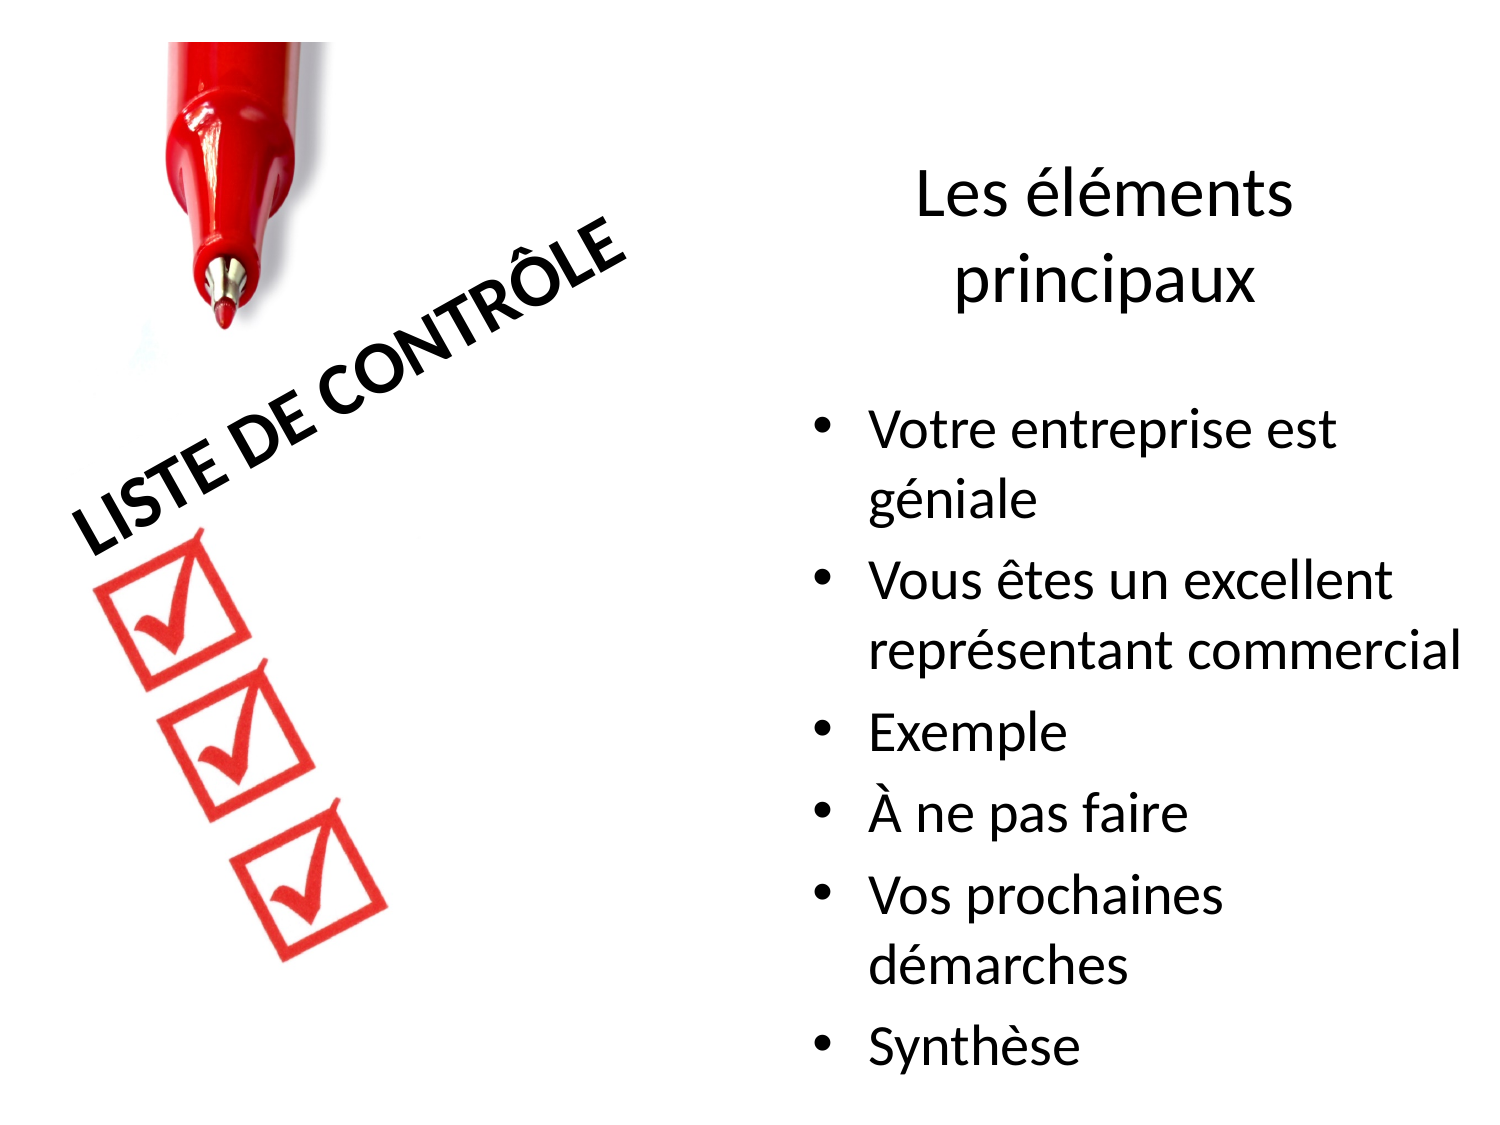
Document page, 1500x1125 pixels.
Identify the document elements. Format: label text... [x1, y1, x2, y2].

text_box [4, 42, 803, 1030]
list Votre entreprise est géniale Vous êtes un excellent représentant commercial Exemple À ne pas faire Vos prochaines démarches Synthèse [797, 382, 1483, 1125]
title Les éléments principaux [808, 137, 1437, 325]
